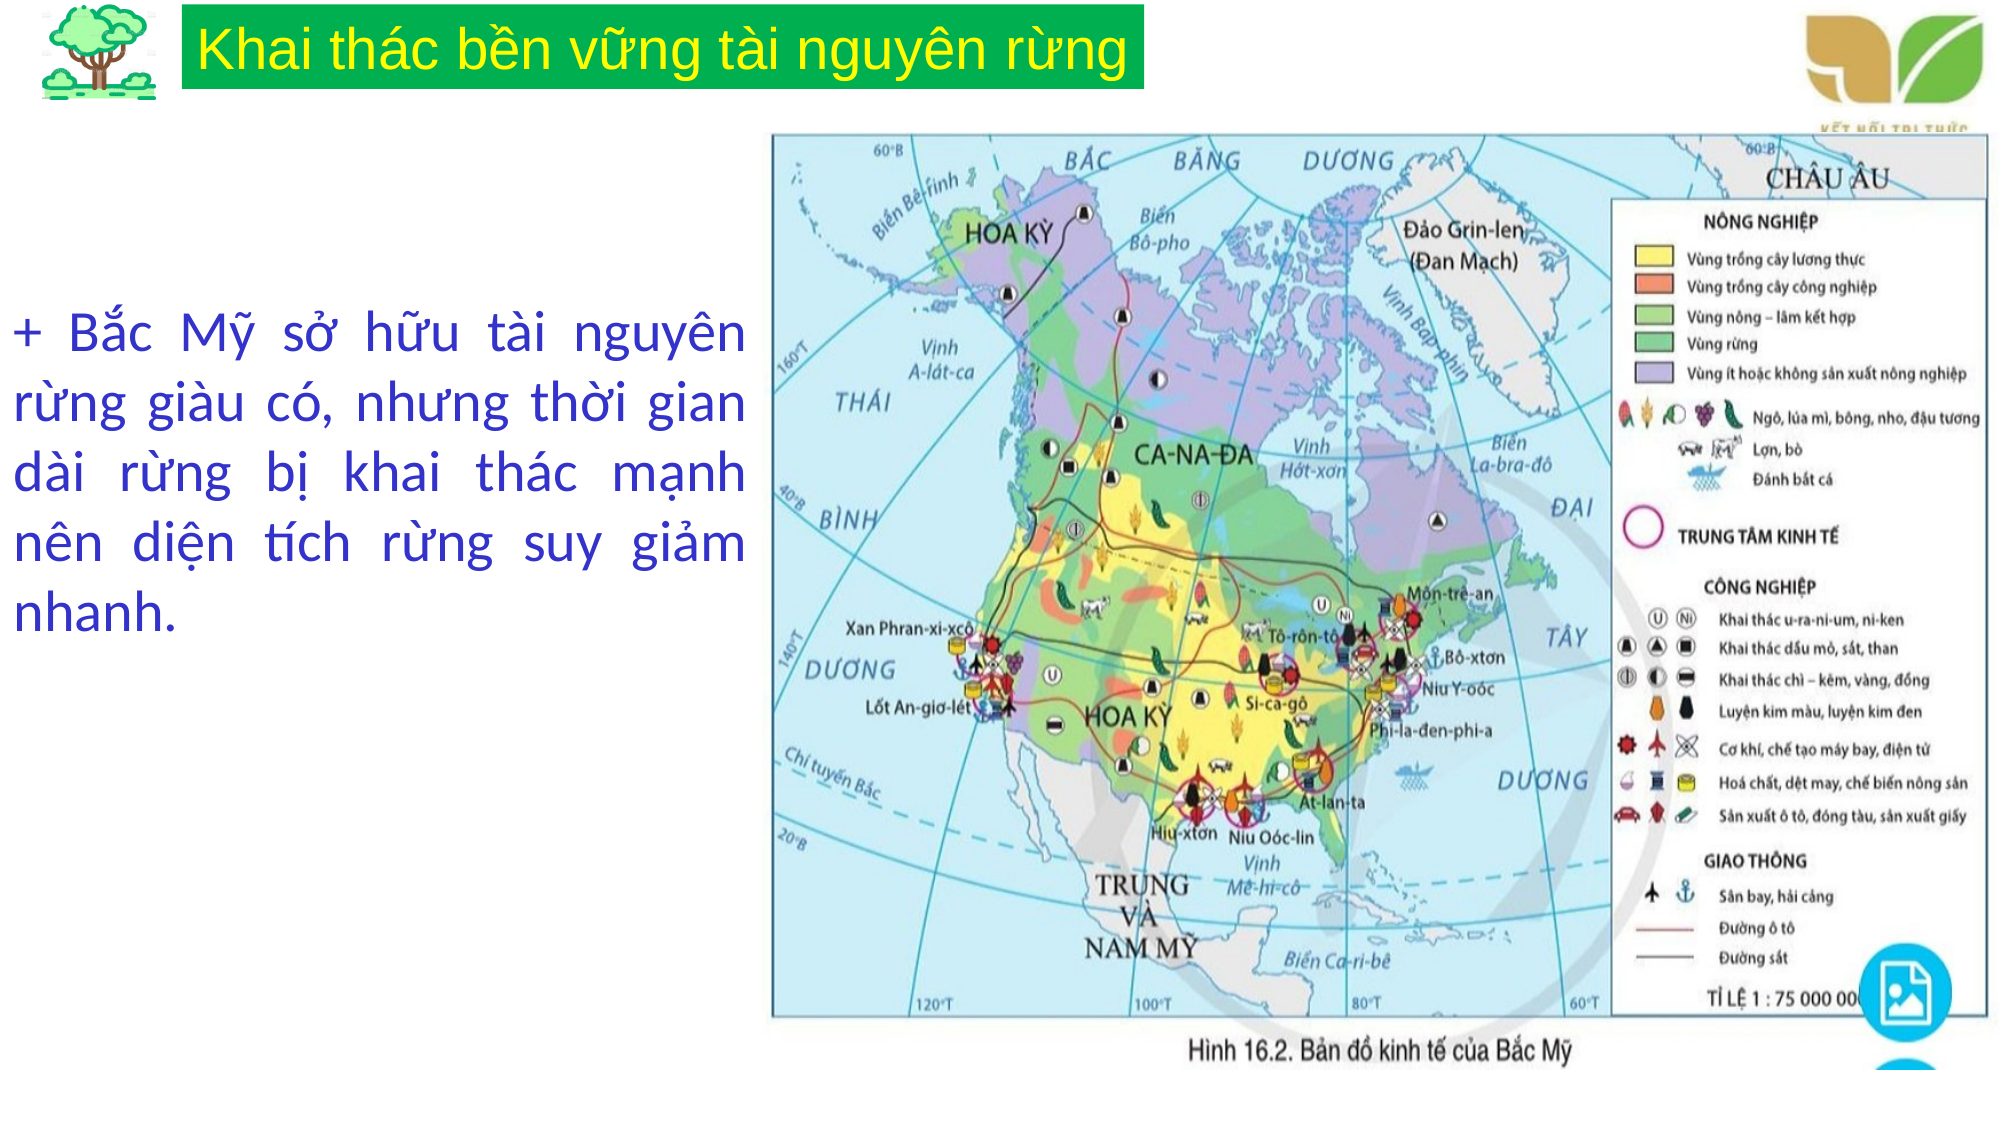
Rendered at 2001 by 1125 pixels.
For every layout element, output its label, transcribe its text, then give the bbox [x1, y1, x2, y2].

text_box + Bắc Mỹ sở hữu tài nguyên rừng giàu có, nhưng thời gian dài rừng bị khai thác mạnh nên diện tích rừng suy giảm nhanh. [0, 285, 762, 651]
picture [762, 4, 2000, 1070]
picture [42, 4, 156, 100]
text_box Khai thác bền vững tài nguyên rừng [181, 4, 1145, 89]
